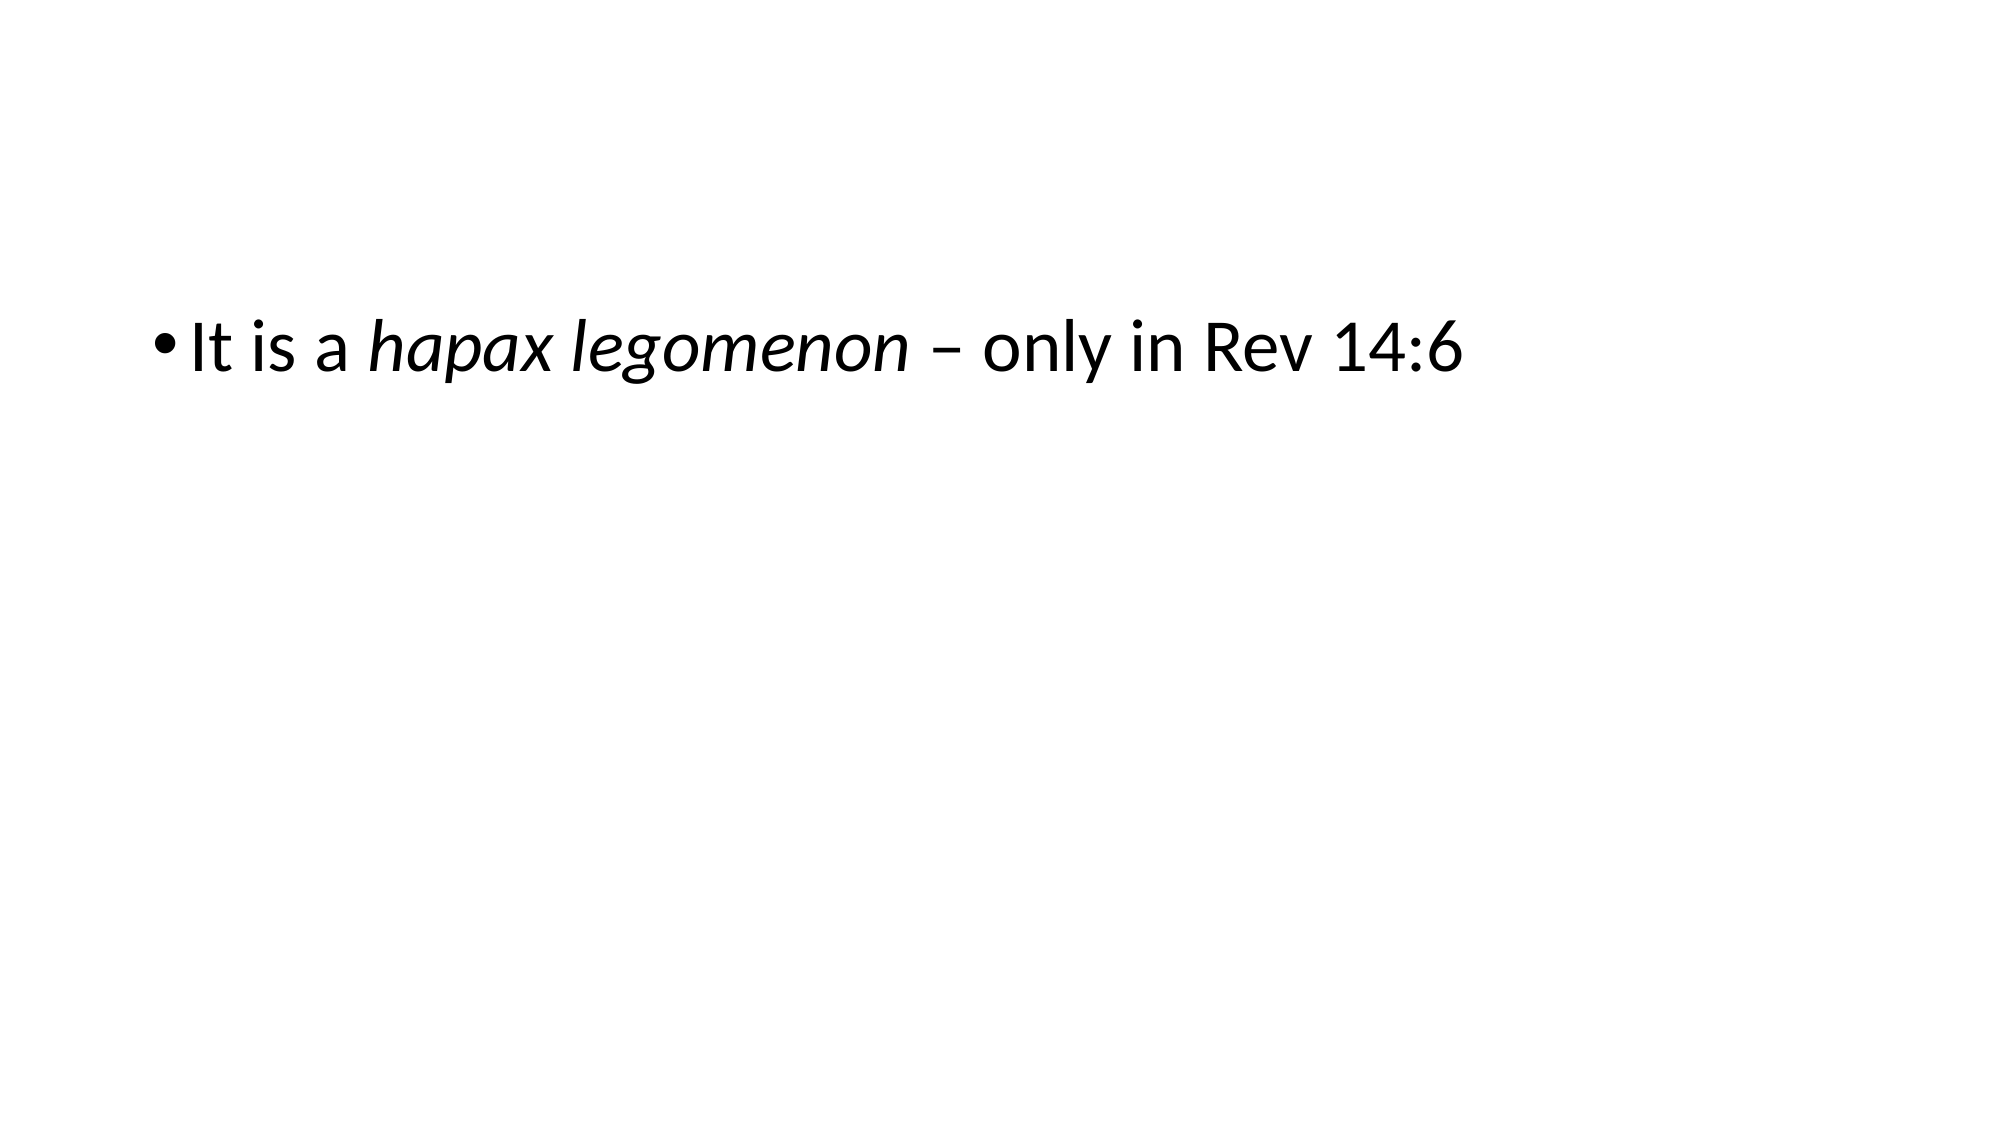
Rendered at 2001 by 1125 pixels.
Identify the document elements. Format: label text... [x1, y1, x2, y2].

list It is a hapax legomenon – only in Rev 14:6 [137, 299, 1863, 1014]
